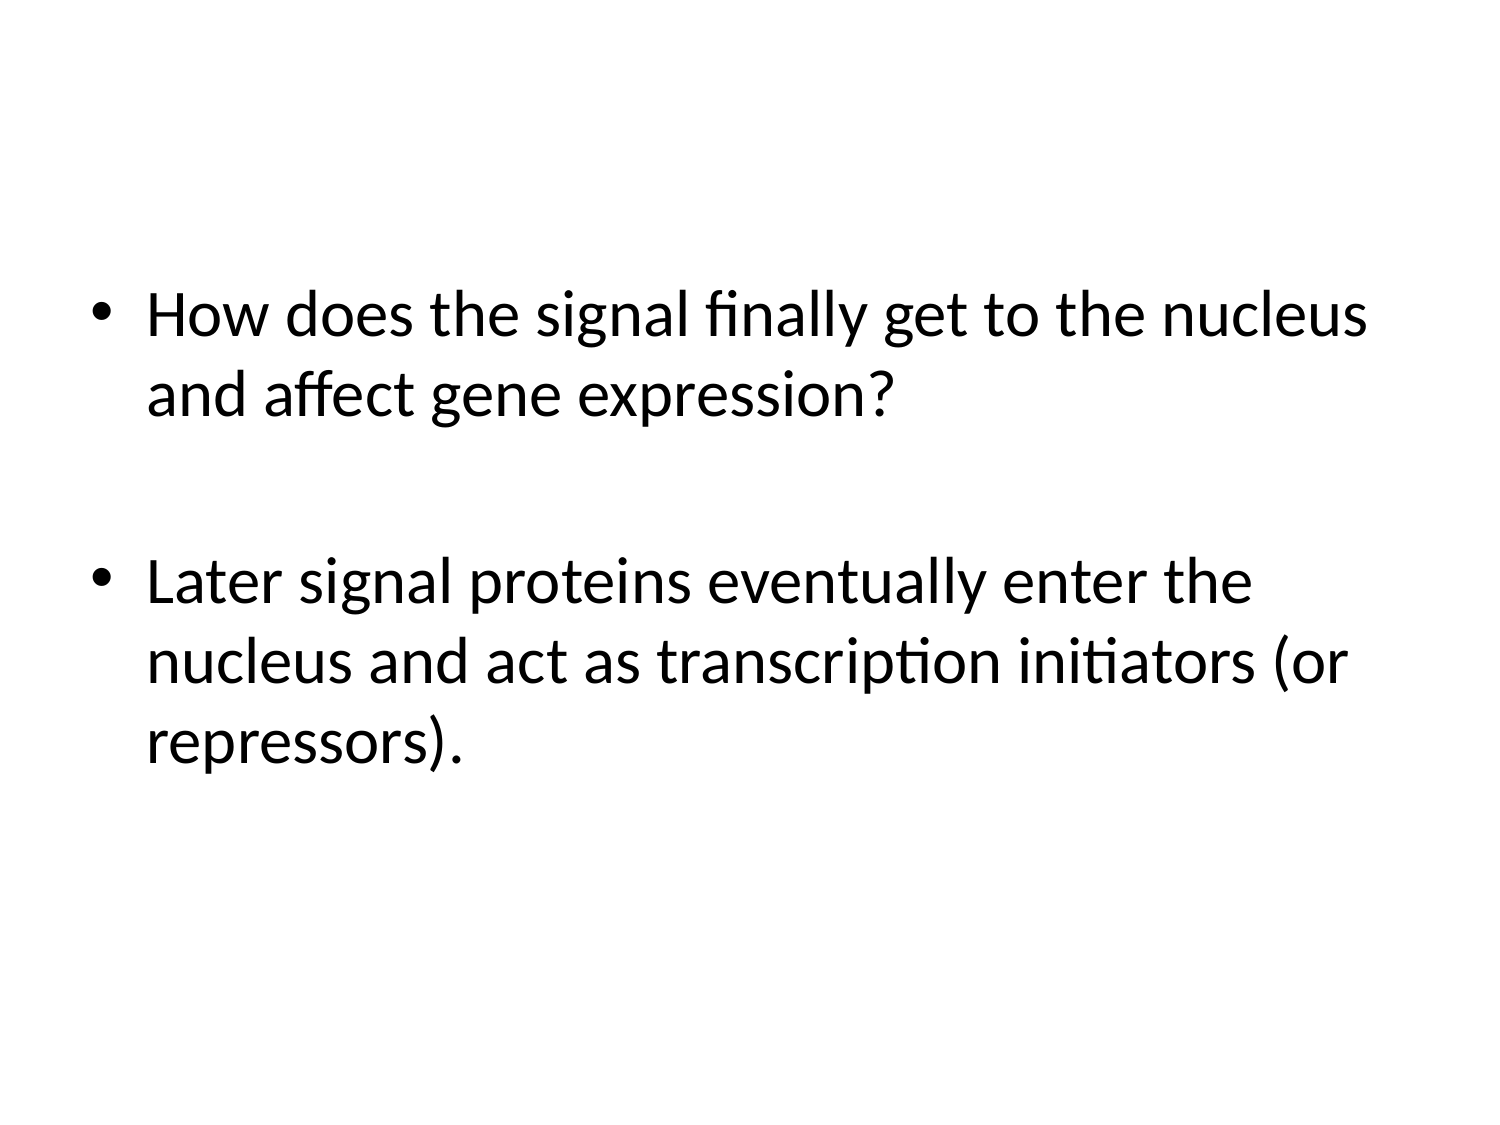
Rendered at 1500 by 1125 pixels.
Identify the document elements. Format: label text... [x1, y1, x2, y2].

list How does the signal finally get to the nucleus and affect gene expression? Later signal proteins eventually enter the nucleus and act as transcription initiators (or repressors). [75, 262, 1425, 1005]
